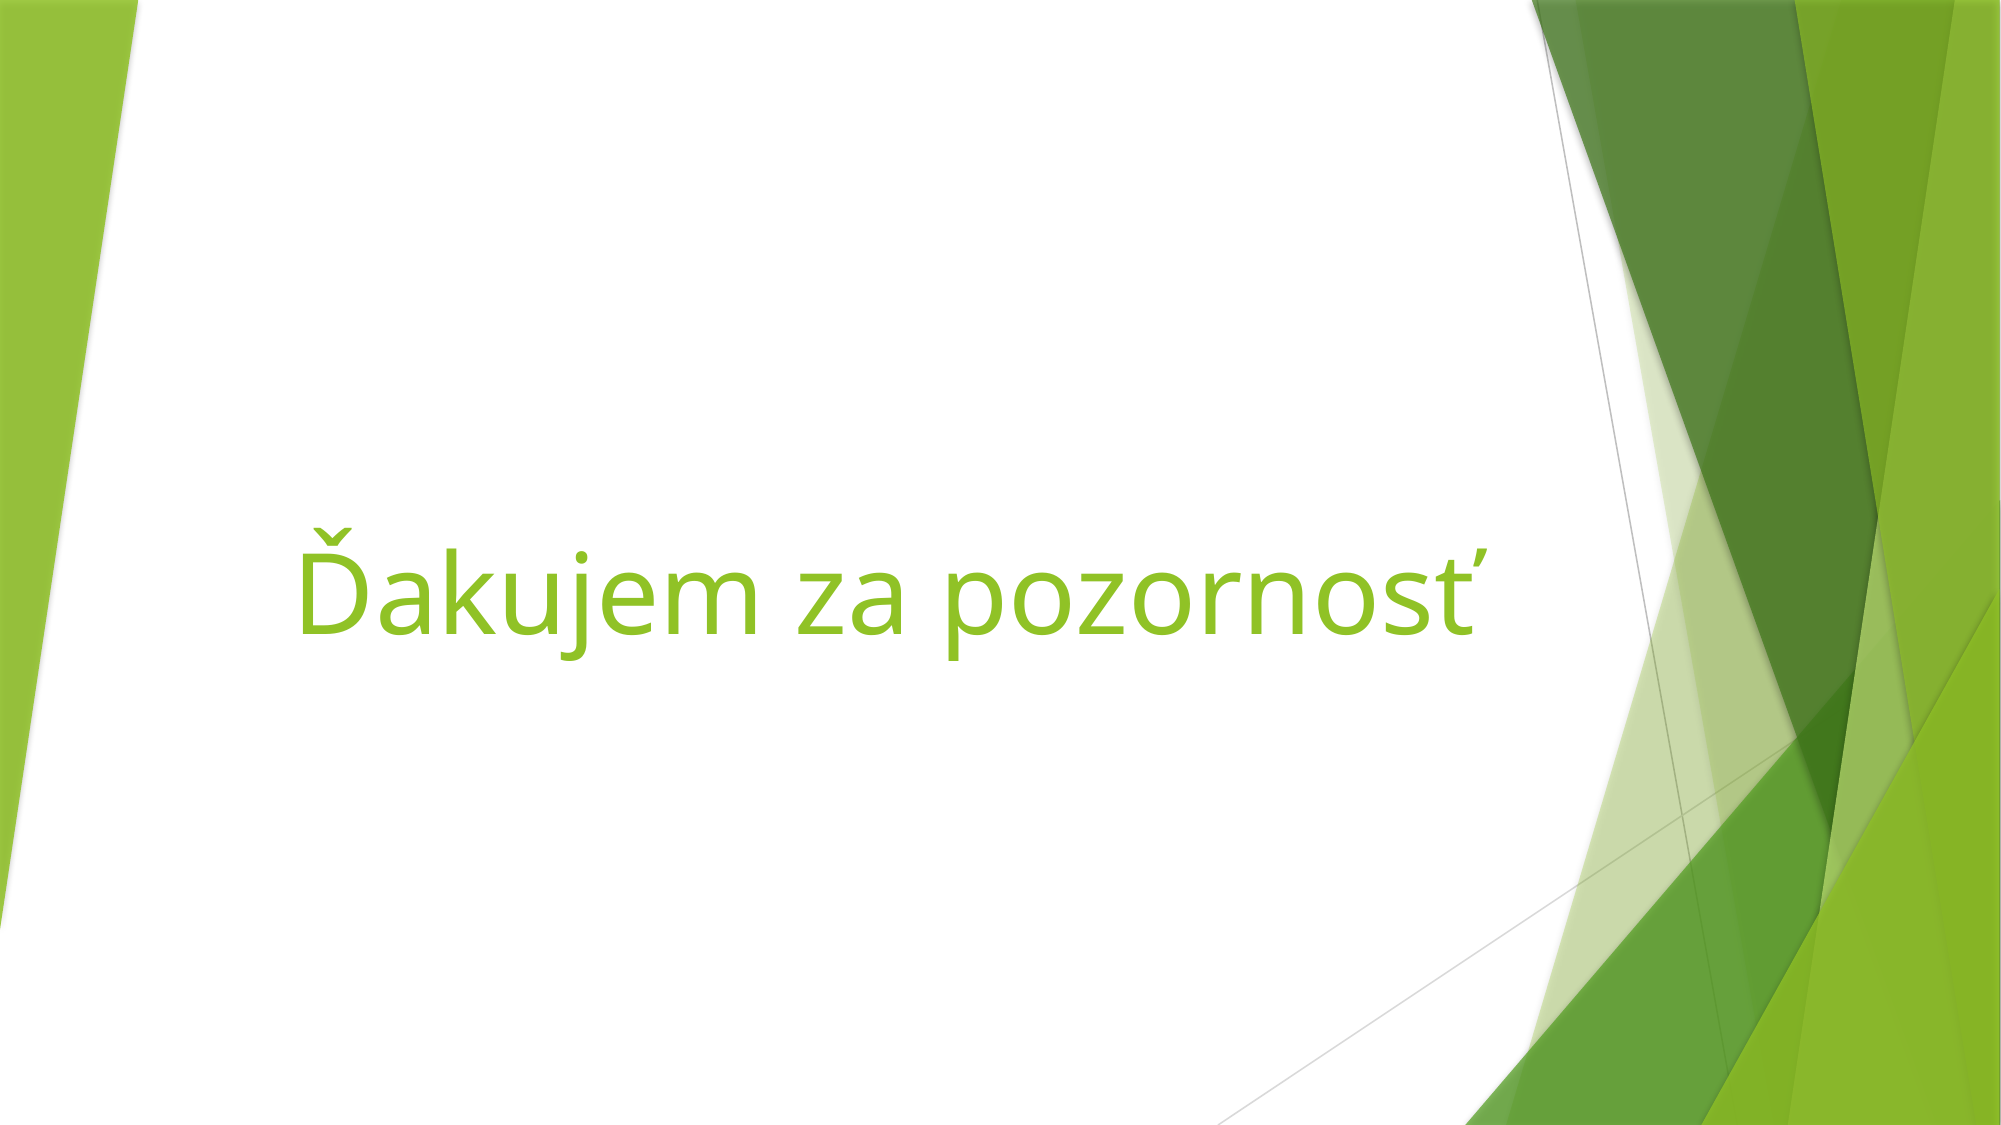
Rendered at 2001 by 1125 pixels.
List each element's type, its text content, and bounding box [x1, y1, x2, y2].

title Ďakujem za pozornosť [247, 394, 1522, 665]
